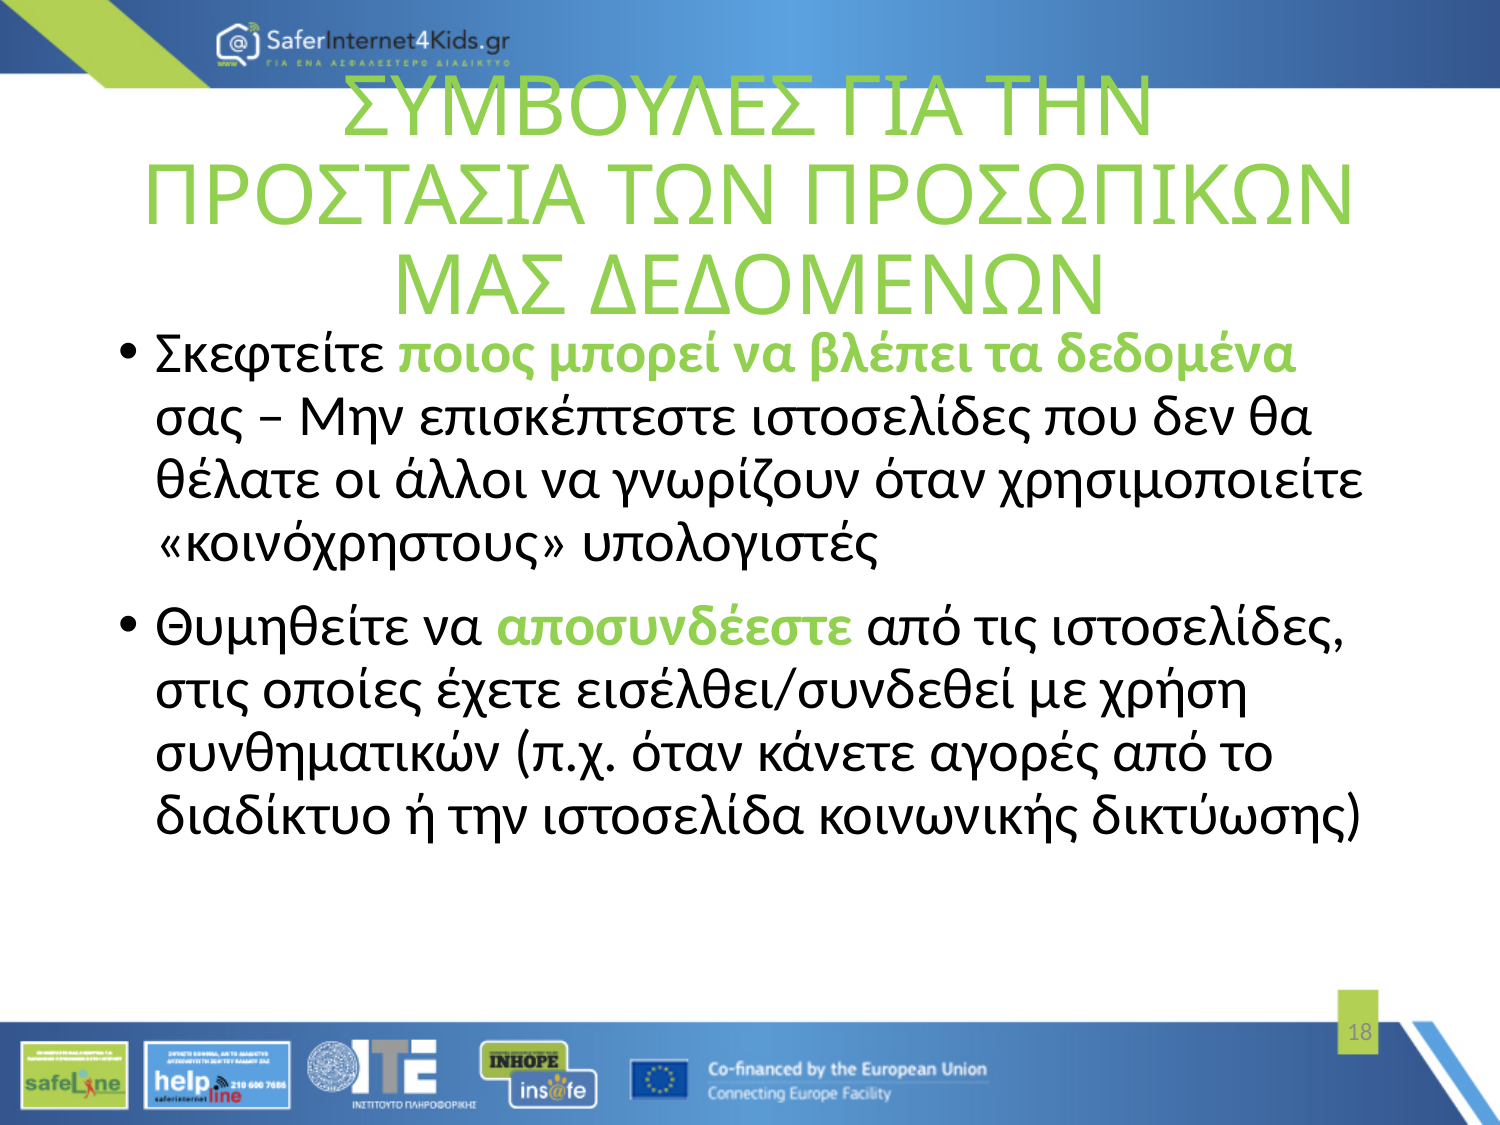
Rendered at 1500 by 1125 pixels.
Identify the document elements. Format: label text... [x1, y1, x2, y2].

slide_number 18 [1050, 1000, 1388, 1061]
picture [0, 0, 1500, 1125]
title ΣΥΜΒΟΥΛΕΣ ΓΙΑ ΤΗΝ ΠΡΟΣΤΑΣΙΑ ΤΩΝ ΠΡΟΣΩΠΙΚΩΝ ΜΑΣ ΔΕΔΟΜΕΝΩΝ [103, 95, 1397, 301]
list Σκεφτείτε ποιος μπορεί να βλέπει τα δεδομένα σας – Μην επισκέπτεστε ιστοσελίδες που δεν θα θέλατε οι άλλοι να γνωρίζουν όταν χρησιμοποιείτε «κοινόχρηστους» υπολογιστές Θυμηθείτε να αποσυνδέεστε από τις ιστοσελίδες, στις οποίες έχετε εισέλθει/συνδεθεί με χρήση συνθηματικών (π.χ. όταν κάνετε αγορές από το διαδίκτυο ή την ιστοσελίδα κοινωνικής δικτύωσης) [103, 315, 1397, 1016]
